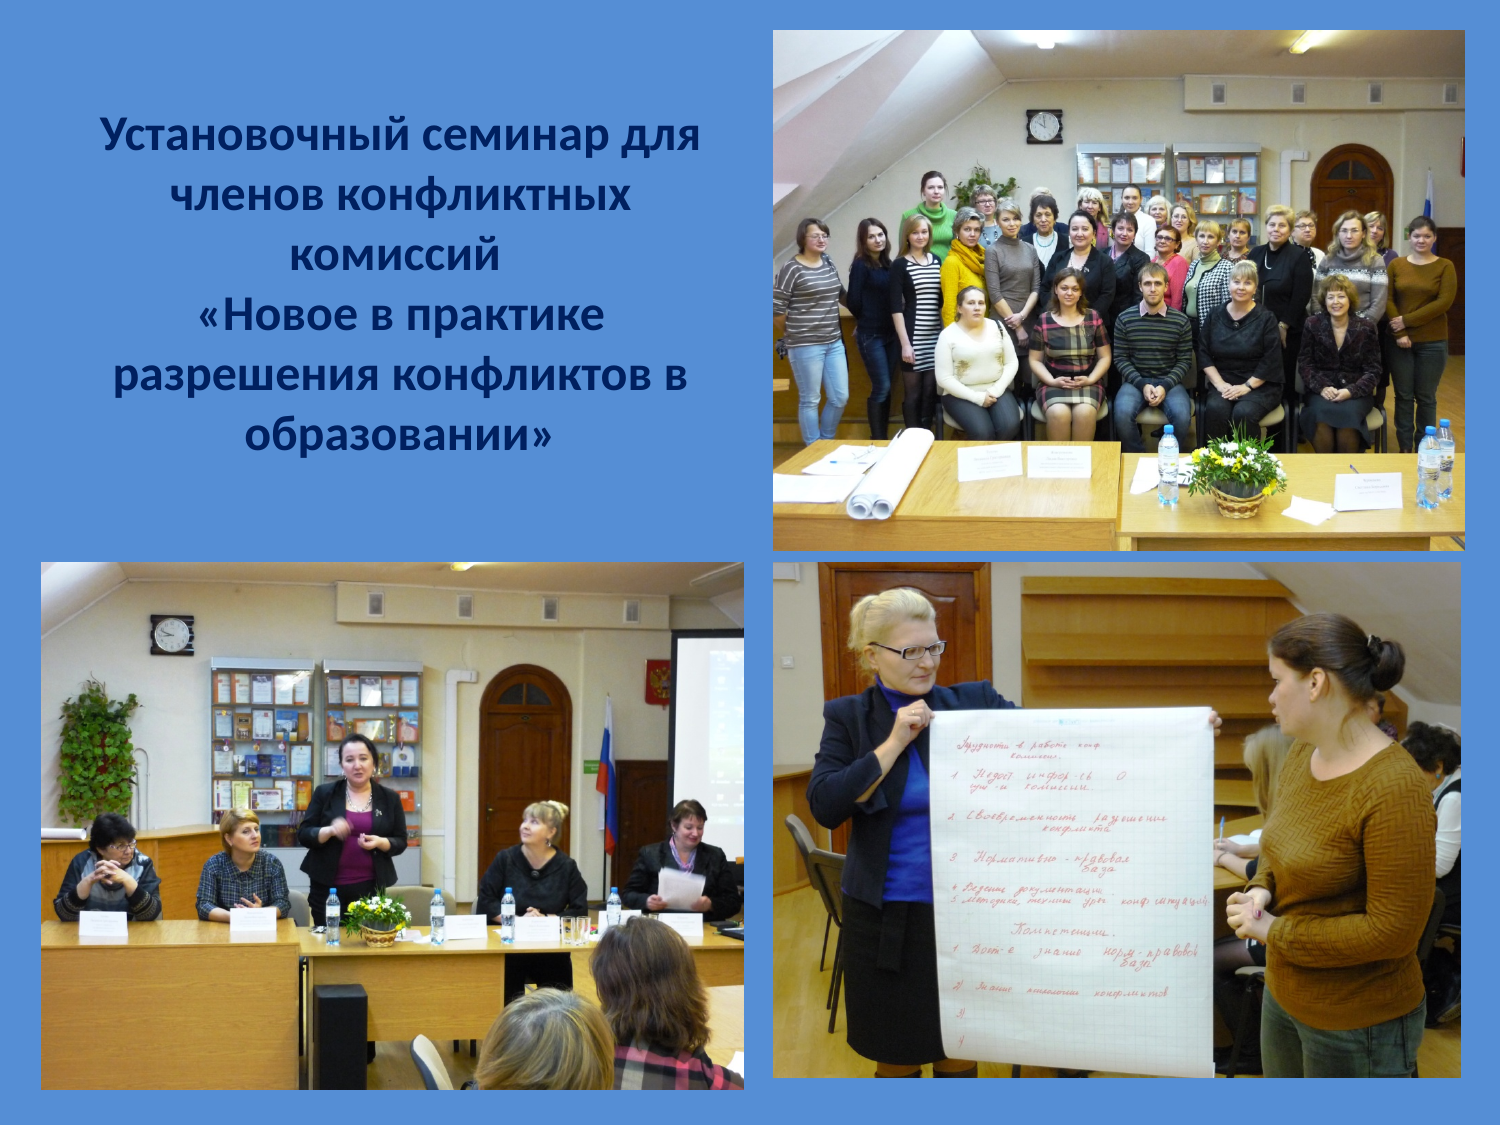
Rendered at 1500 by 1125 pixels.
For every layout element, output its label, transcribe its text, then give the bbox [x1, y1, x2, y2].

picture [773, 562, 1461, 1078]
picture [40, 562, 745, 1090]
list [773, 30, 1465, 551]
title Установочный семинар для членов конфликтных комиссий «Новое в практике разрешения конфликтов в образовании» [75, 45, 727, 516]
